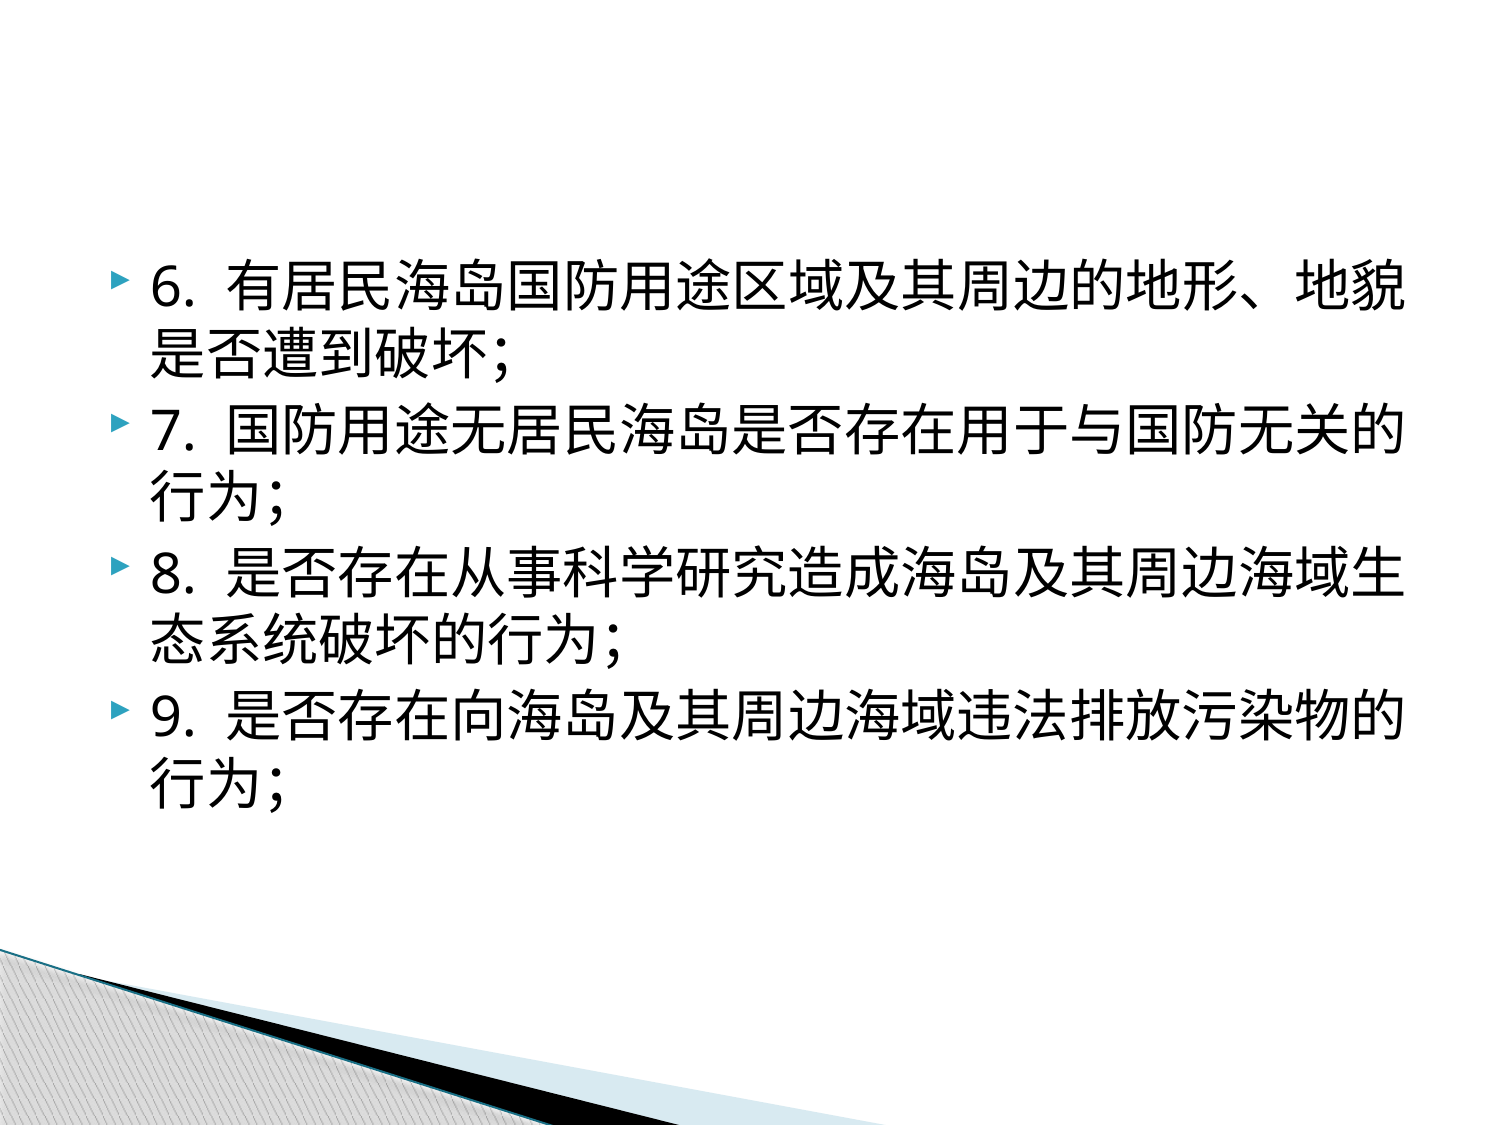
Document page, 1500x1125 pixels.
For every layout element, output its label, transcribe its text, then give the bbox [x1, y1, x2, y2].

list 6. 有居民海岛国防用途区域及其周边的地形、地貌是否遭到破坏； 7. 国防用途无居民海岛是否存在用于与国防无关的行为； 8. 是否存在从事科学研究造成海岛及其周边海域生态系统破坏的行为； 9. 是否存在向海岛及其周边海域违法排放污染物的行为； [74, 242, 1426, 986]
